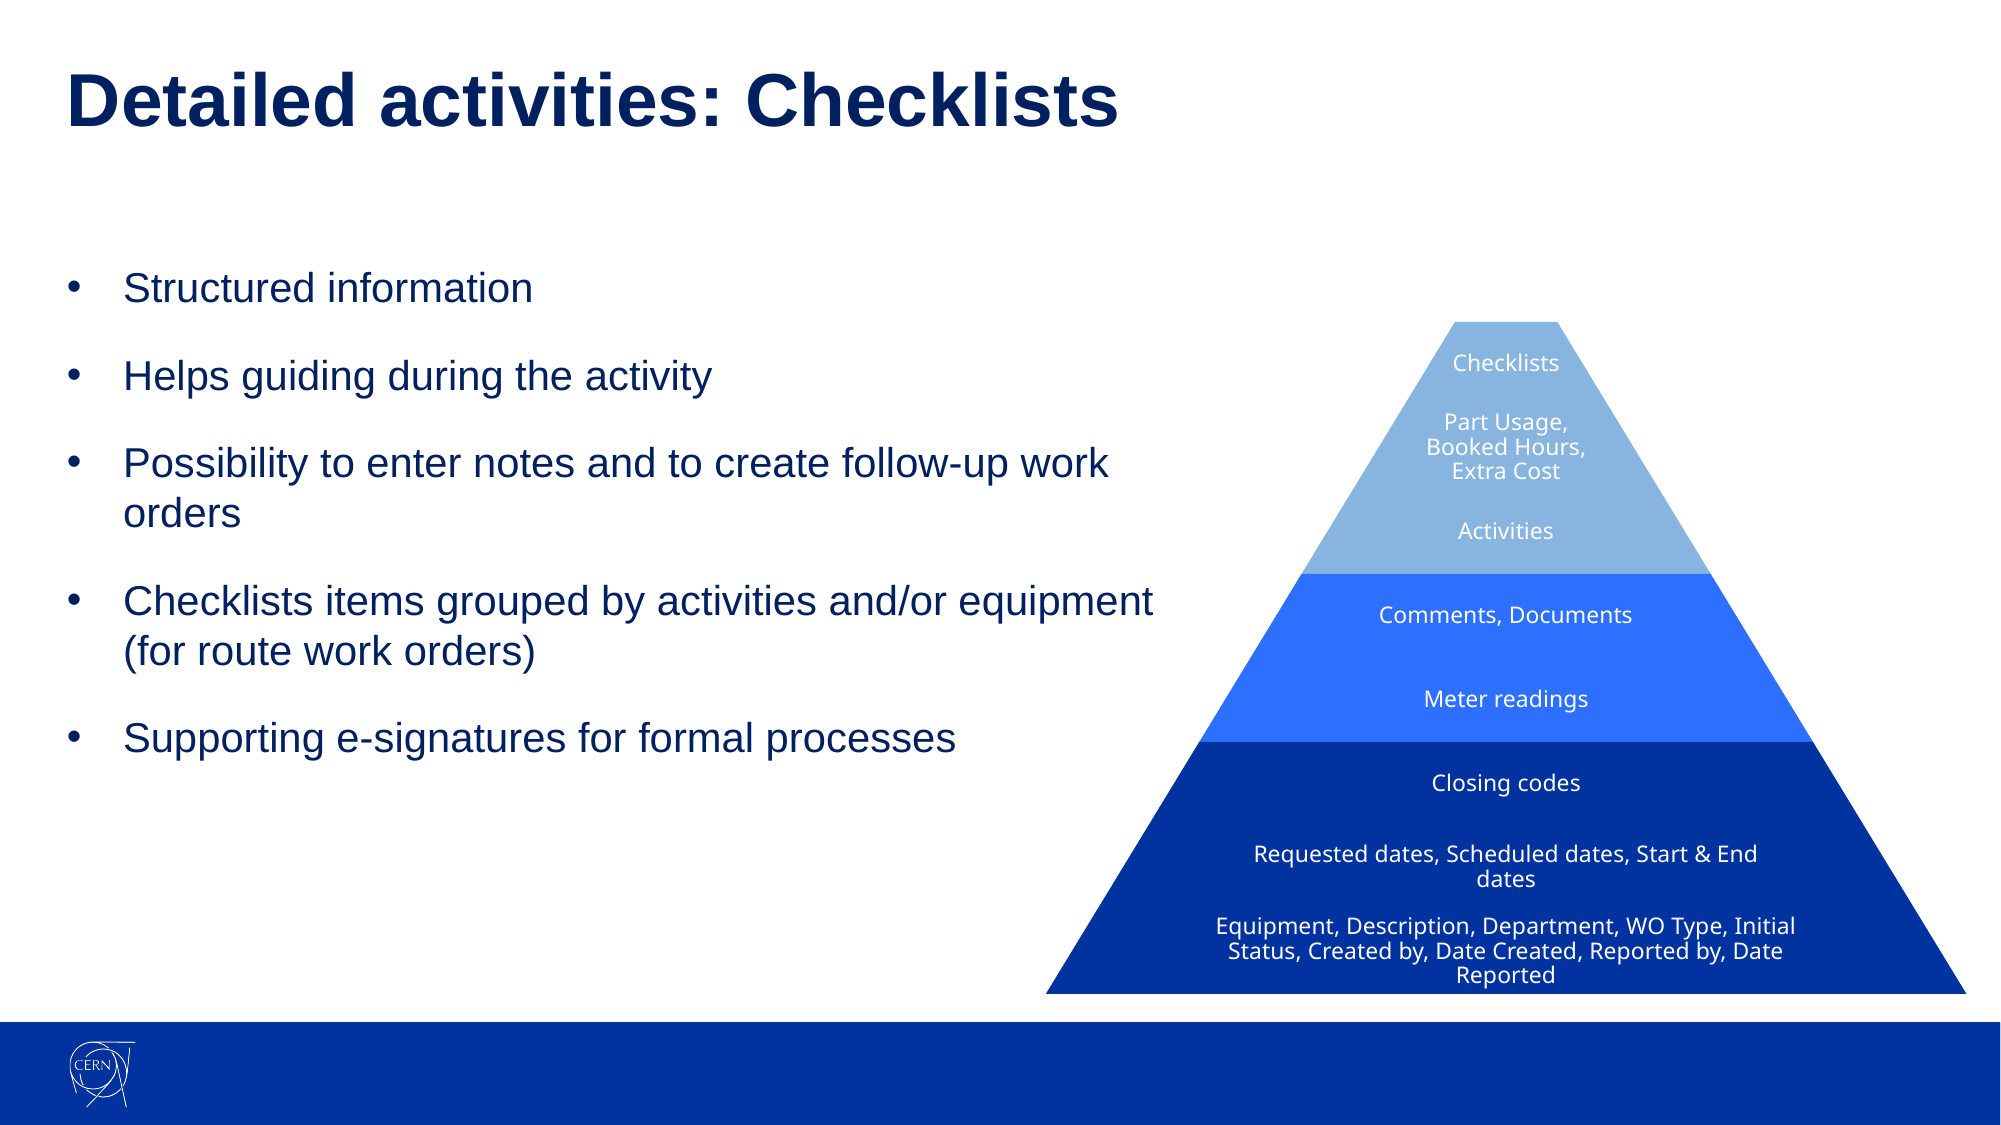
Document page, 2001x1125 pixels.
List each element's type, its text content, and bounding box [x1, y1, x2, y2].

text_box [1045, 321, 1967, 994]
title Detailed activities: Checklists [66, 61, 1933, 185]
list Structured information Helps guiding during the activity Possibility to enter notes and to create follow-up work orders Checklists items grouped by activities and/or equipment (for route work orders) Supporting e-signatures for formal processes [66, 261, 1181, 1018]
